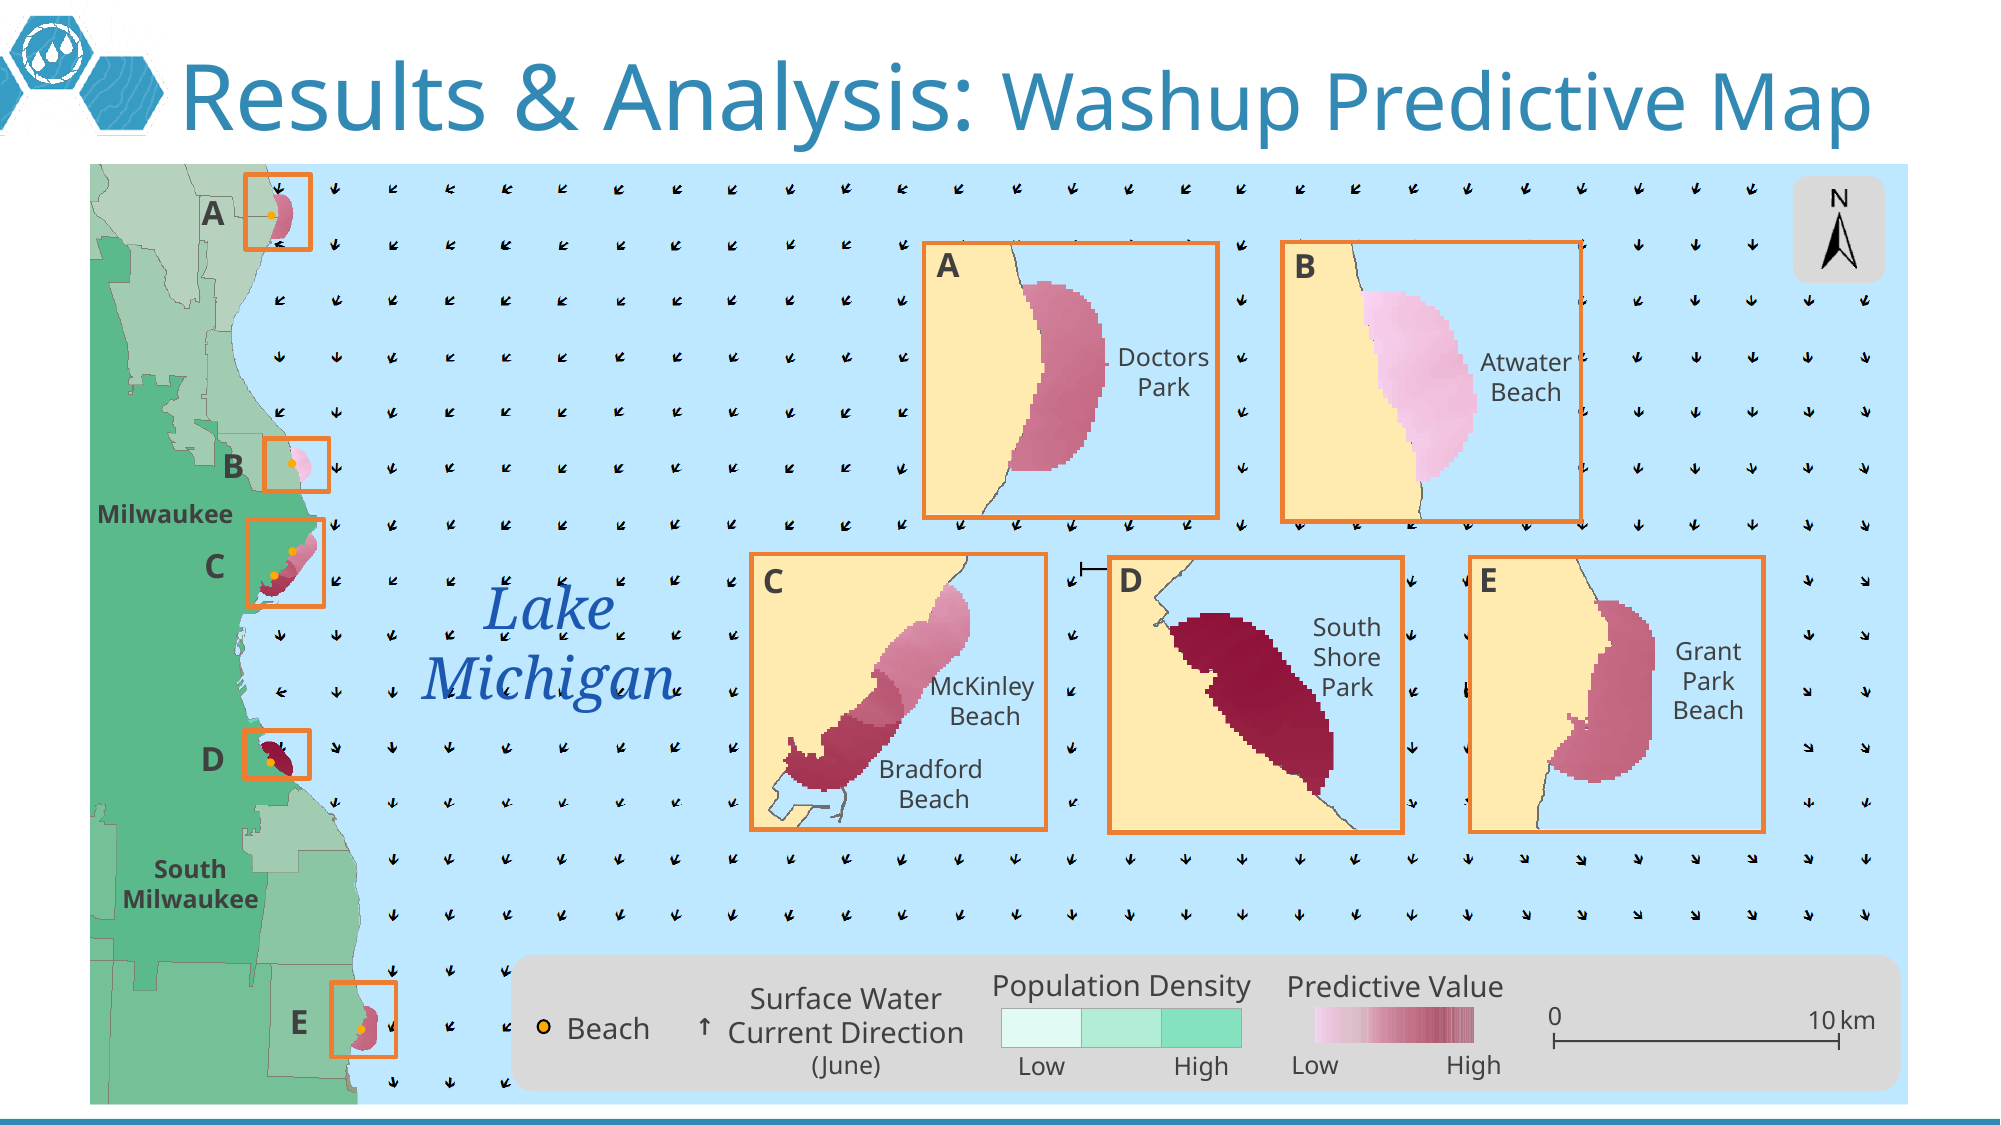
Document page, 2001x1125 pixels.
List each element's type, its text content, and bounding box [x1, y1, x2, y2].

picture [0, 0, 1774, 1118]
title Results & Analysis: Washup Predictive Map [164, 59, 1919, 143]
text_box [87, 164, 1919, 1106]
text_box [1792, 175, 1886, 284]
